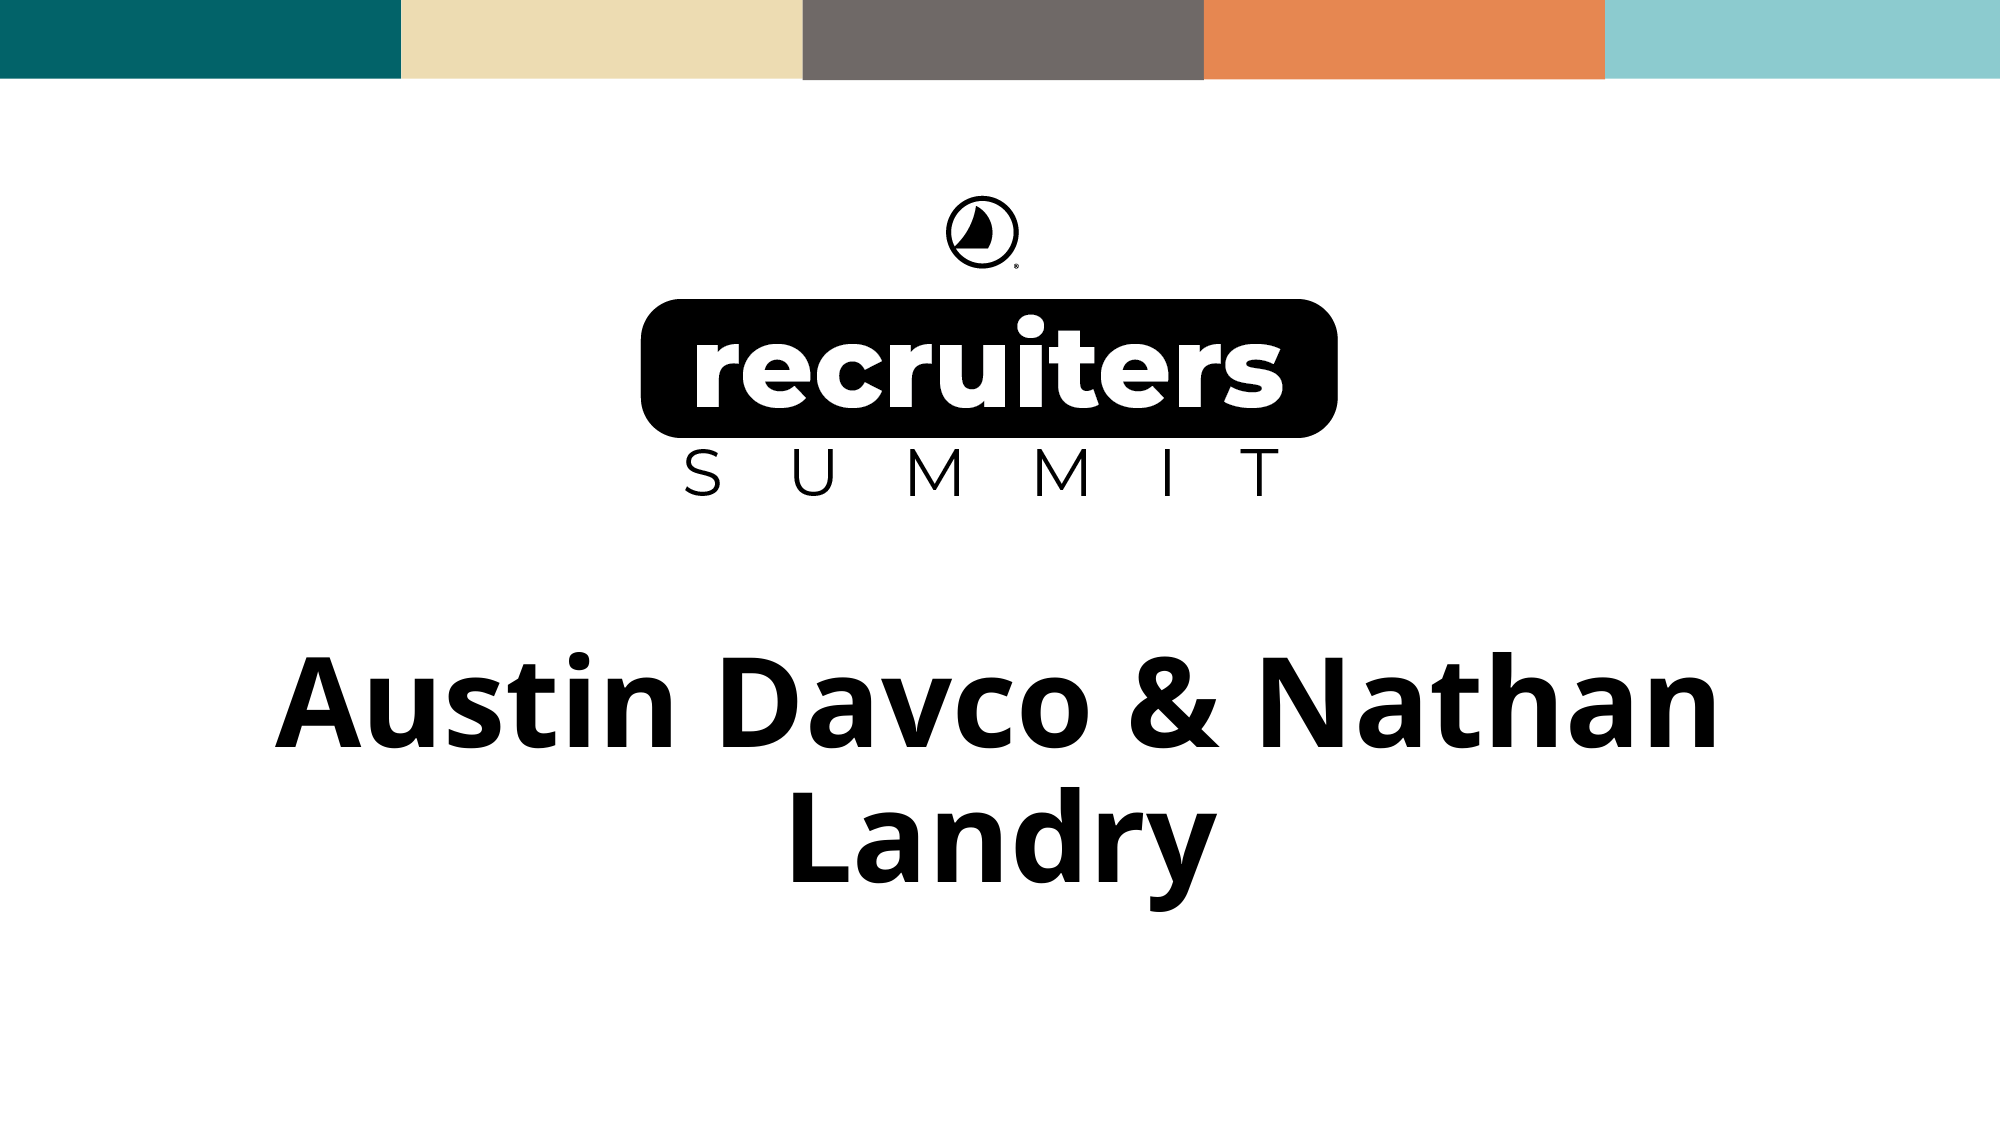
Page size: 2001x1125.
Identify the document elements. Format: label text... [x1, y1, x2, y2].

text_box [0, 0, 400, 80]
text_box [1203, 0, 1604, 80]
text_box [802, 0, 1205, 81]
list Austin Davco & Nathan Landry [137, 632, 1863, 1125]
text_box [400, 0, 802, 80]
picture [573, 141, 1405, 569]
text_box [1604, 0, 2000, 80]
